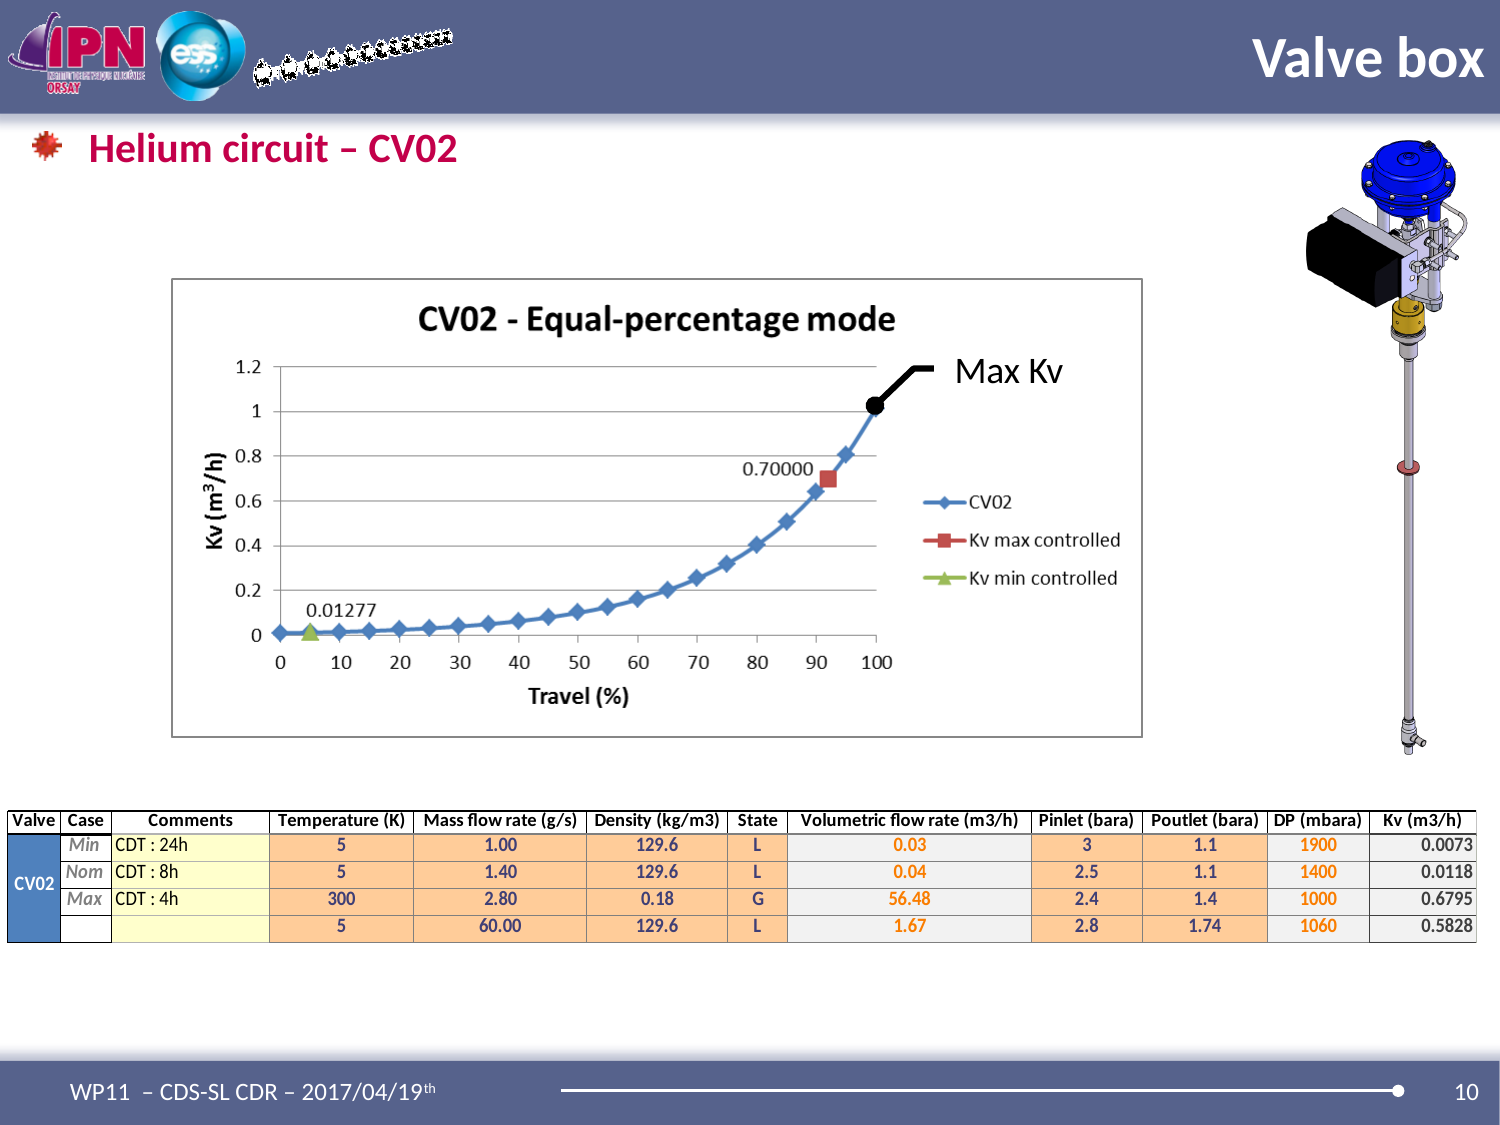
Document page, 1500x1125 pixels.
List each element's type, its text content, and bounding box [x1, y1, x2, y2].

picture [5, 11, 159, 101]
picture [6, 810, 1478, 944]
picture [170, 278, 1143, 739]
picture [32, 131, 62, 161]
title Valve box [159, 0, 1500, 113]
picture [1304, 136, 1476, 767]
list Helium circuit – CV02 [29, 113, 1500, 1061]
